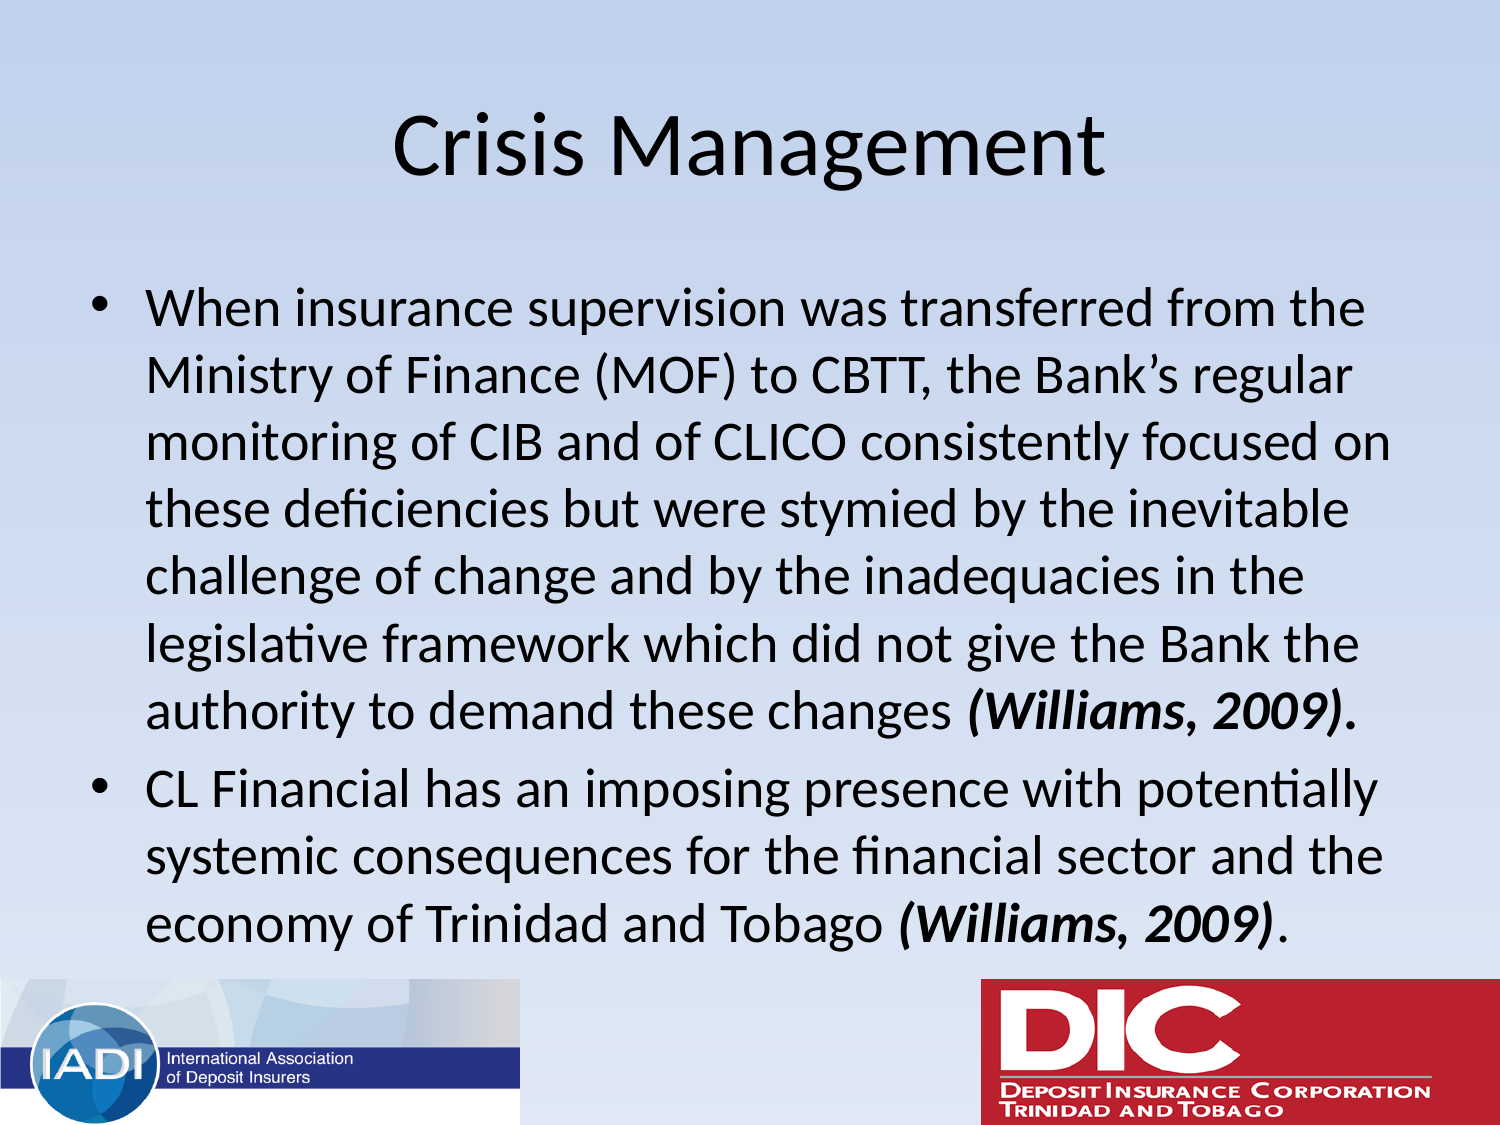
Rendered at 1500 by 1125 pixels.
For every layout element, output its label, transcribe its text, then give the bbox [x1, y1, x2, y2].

picture [980, 979, 1500, 1125]
list When insurance supervision was transferred from the Ministry of Finance (MOF) to CBTT, the Bank’s regular monitoring of CIB and of CLICO consistently focused on these deficiencies but were stymied by the inevitable challenge of change and by the inadequacies in the legislative framework which did not give the Bank the authority to demand these changes (Williams, 2009). CL Financial has an imposing presence with potentially systemic consequences for the financial sector and the economy of Trinidad and Tobago (Williams, 2009). [75, 262, 1425, 1005]
picture [0, 978, 520, 1125]
title Crisis Management [75, 45, 1425, 233]
